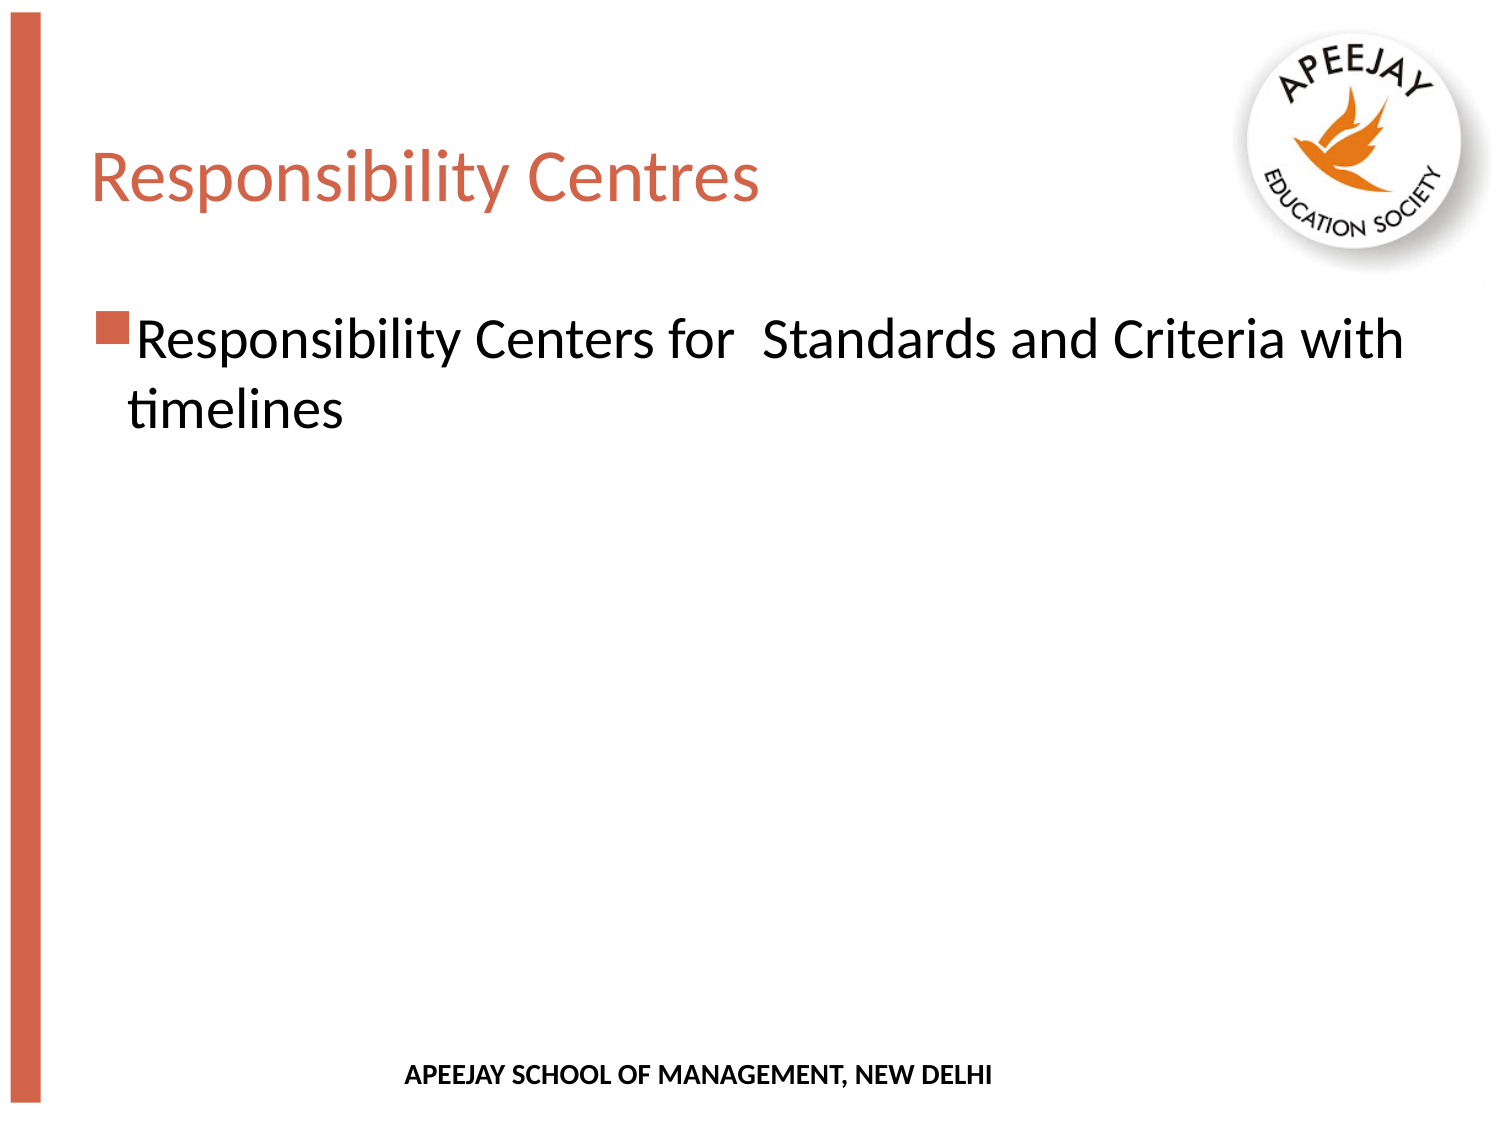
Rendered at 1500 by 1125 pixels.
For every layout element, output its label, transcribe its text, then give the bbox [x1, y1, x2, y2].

picture [1230, 16, 1494, 287]
title Responsibility Centres [75, 60, 1231, 224]
footer APEEJAY SCHOOL OF MANAGEMENT, NEW DELHI [121, 1042, 1277, 1103]
list Responsibility Centers for Standards and Criteria with timelines [75, 293, 1425, 1005]
